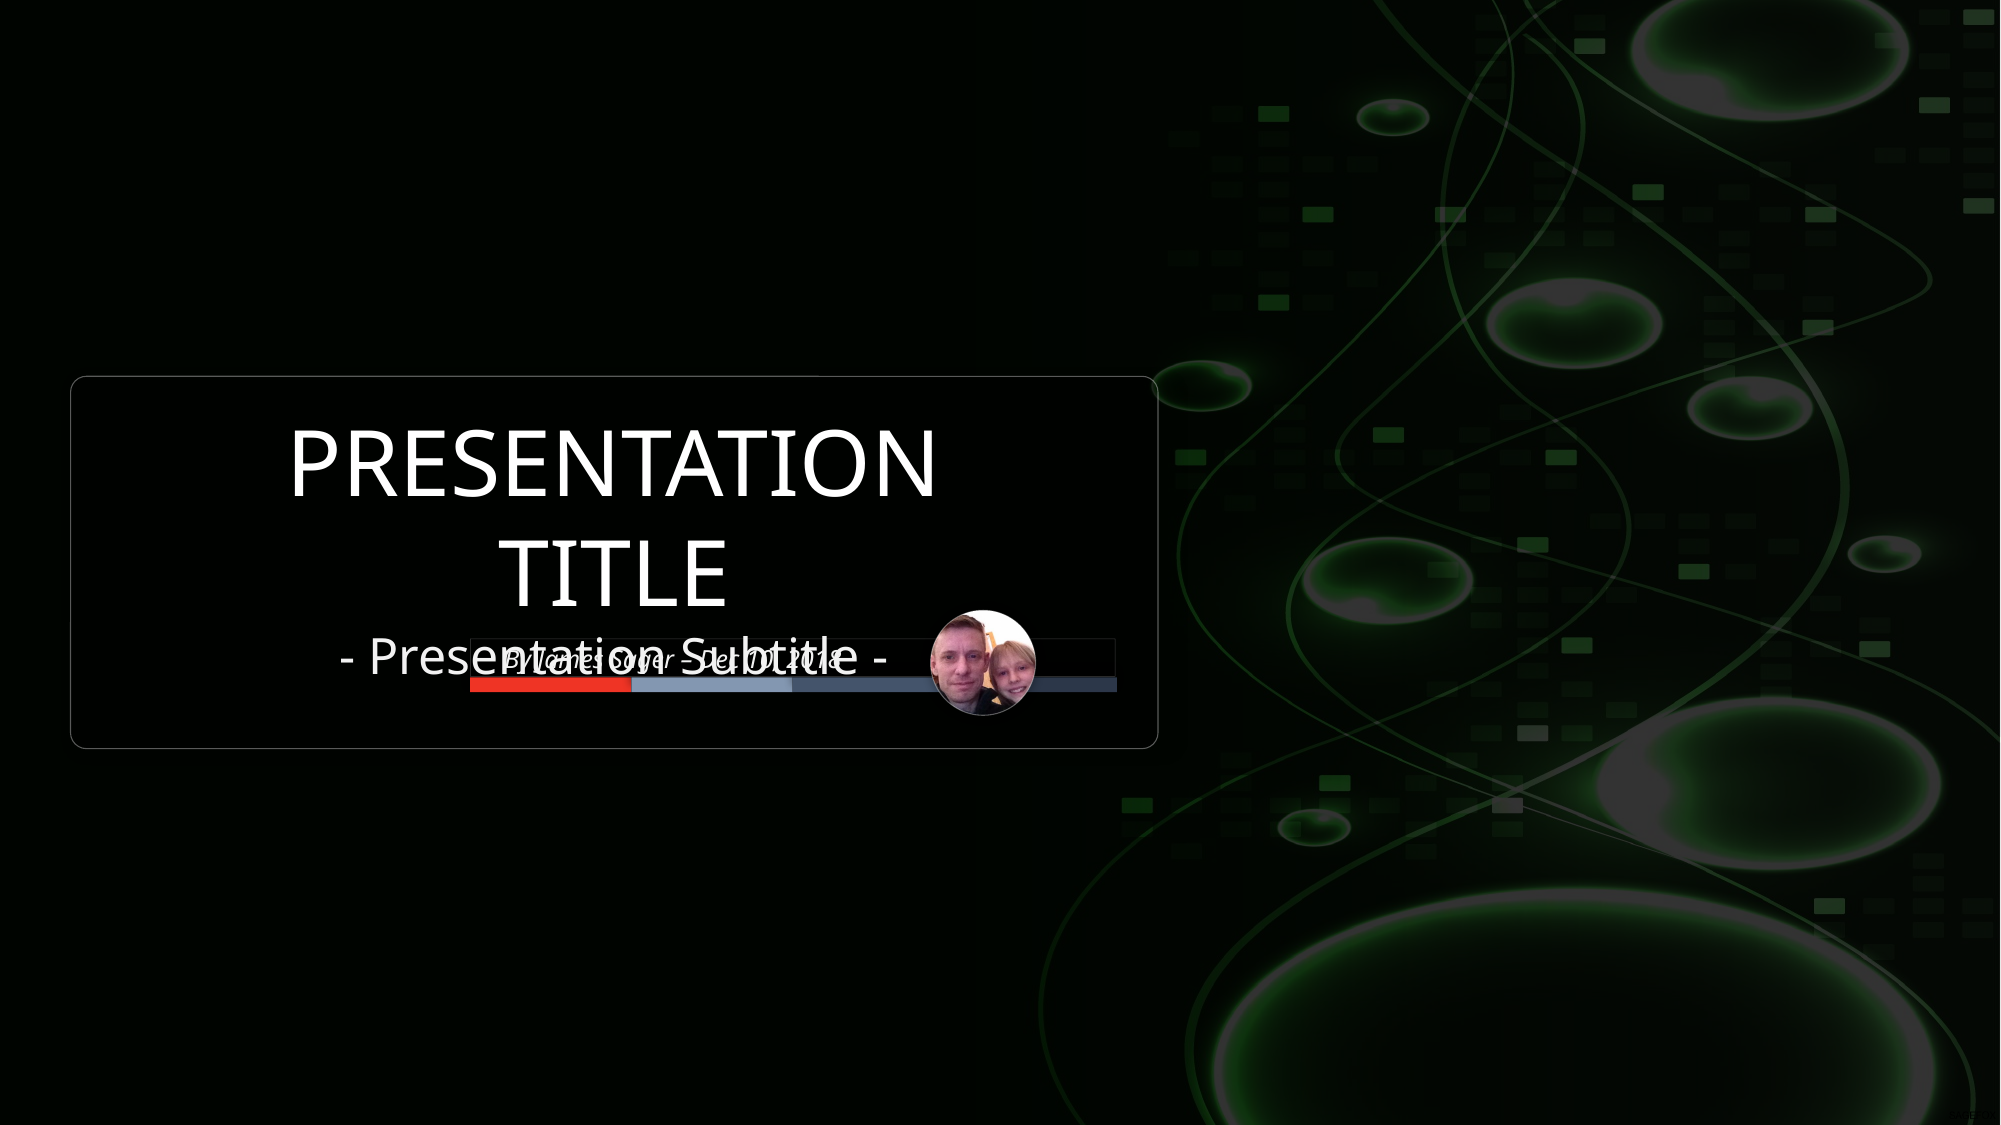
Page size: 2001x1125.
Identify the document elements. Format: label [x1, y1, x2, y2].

text_box [70, 376, 1158, 749]
picture [0, 0, 2001, 1125]
